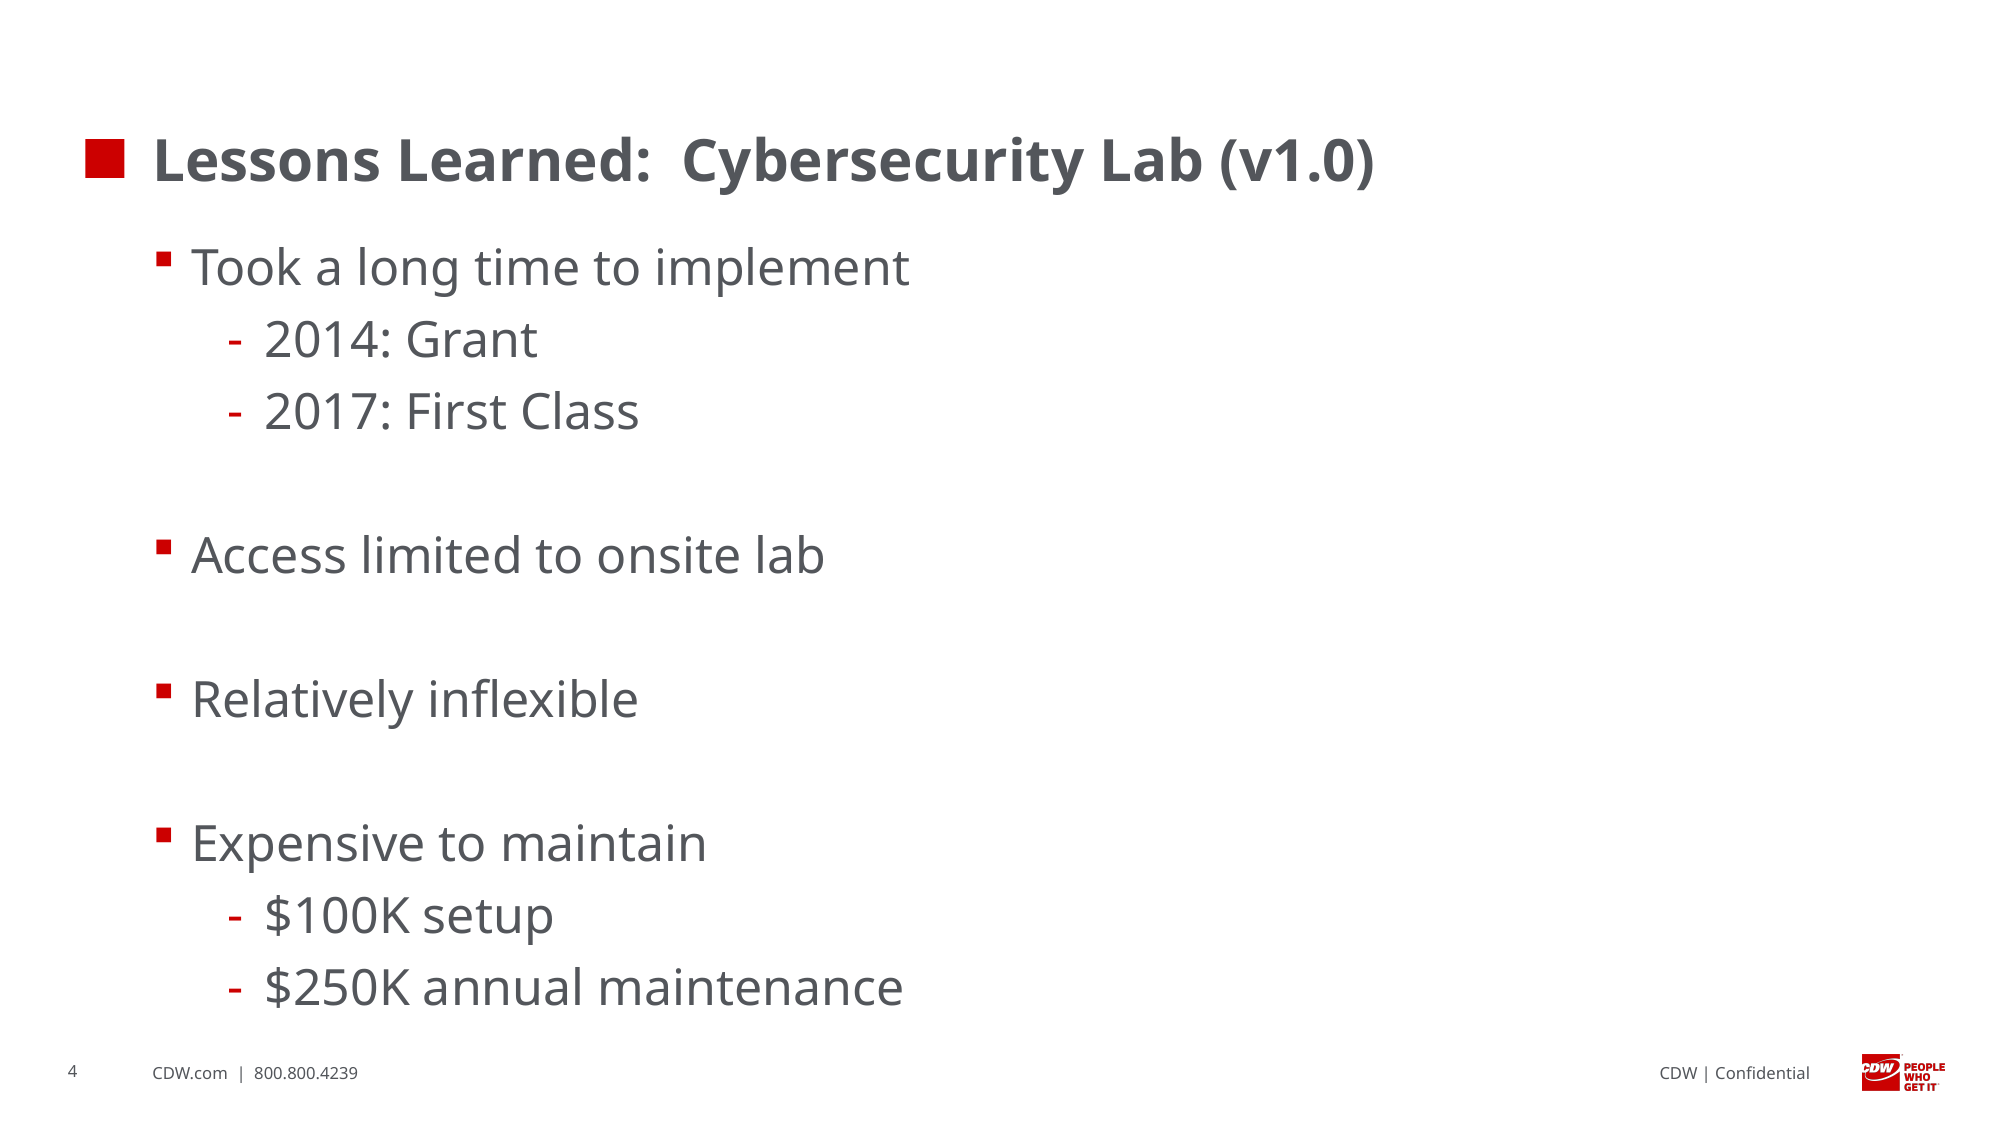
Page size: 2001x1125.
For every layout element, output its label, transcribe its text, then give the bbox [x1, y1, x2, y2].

title Lessons Learned: Cybersecurity Lab (v1.0) [137, 80, 1863, 201]
text_box Took a long time to implement 2014: Grant 2017: First Class Access limited to onsite lab Relatively inflexible Expensive to maintain $100K setup $250K annual maintenance [137, 215, 1931, 1004]
slide_number 4 [52, 1054, 138, 1092]
picture [1862, 1054, 1945, 1091]
slide_number CDW | Confidential [1617, 1054, 1826, 1092]
footer CDW.com | 800.800.4239 [138, 1054, 813, 1092]
